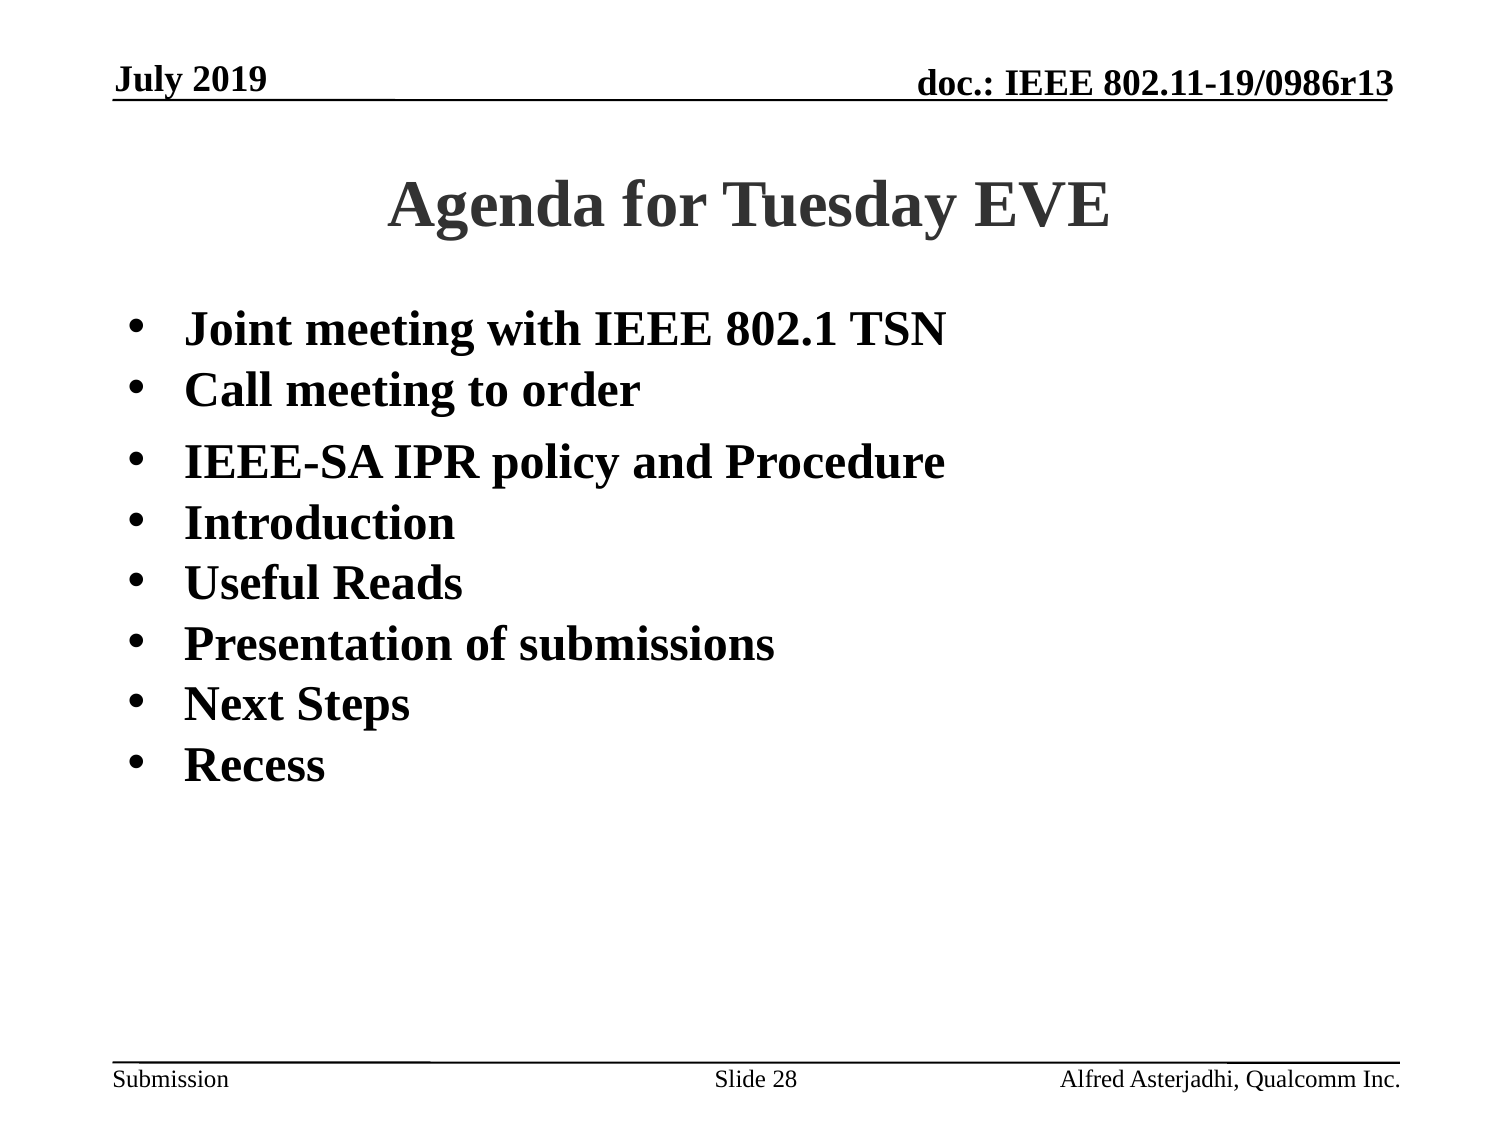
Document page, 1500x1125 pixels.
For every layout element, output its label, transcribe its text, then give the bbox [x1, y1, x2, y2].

slide_number Slide 28 [712, 1061, 800, 1123]
list Joint meeting with IEEE 802.1 TSN Call meeting to order IEEE-SA IPR policy and Procedure Introduction Useful Reads Presentation of submissions Next Steps Recess [112, 299, 1388, 975]
title Agenda for Tuesday EVE [62, 112, 1438, 288]
footer Alfred Asterjadhi, Qualcomm Inc. [878, 1061, 1402, 1093]
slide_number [114, 54, 423, 100]
